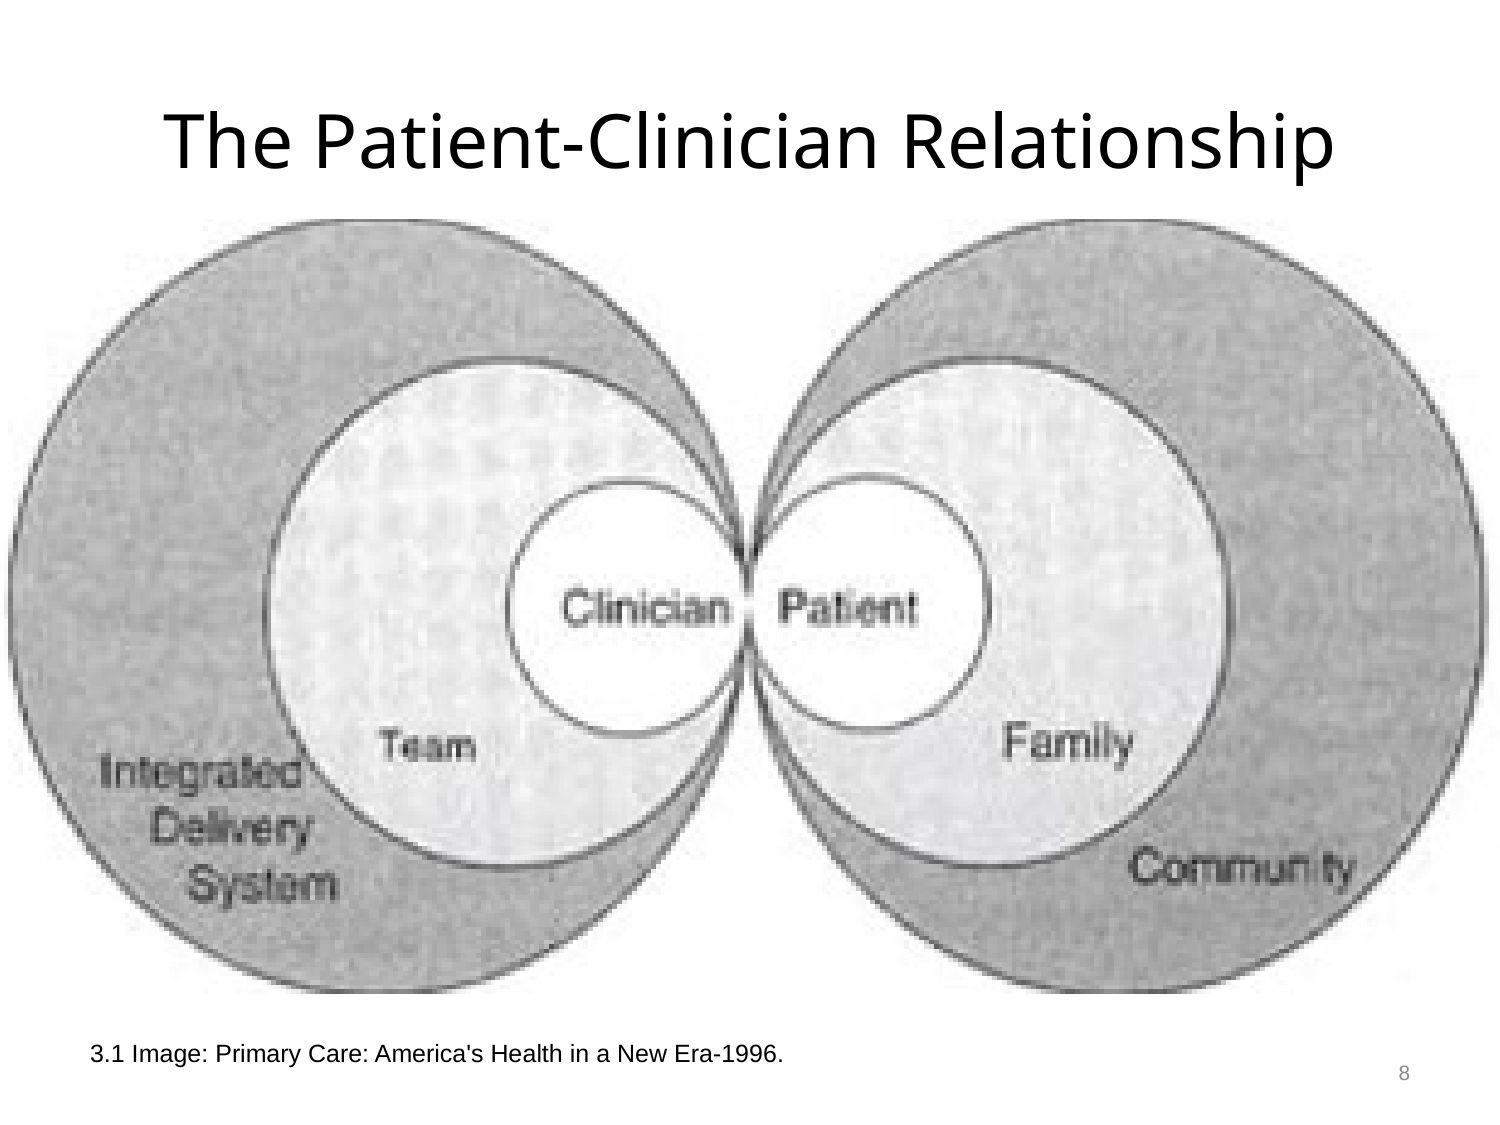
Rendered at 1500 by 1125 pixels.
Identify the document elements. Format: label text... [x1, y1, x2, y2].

picture [0, 219, 1500, 997]
title The Patient-Clinician Relationship [75, 45, 1425, 217]
slide_number 8 [1341, 1027, 1425, 1118]
list 3.1 Image: Primary Care: America's Health in a New Era-1996. [75, 1029, 1328, 1118]
